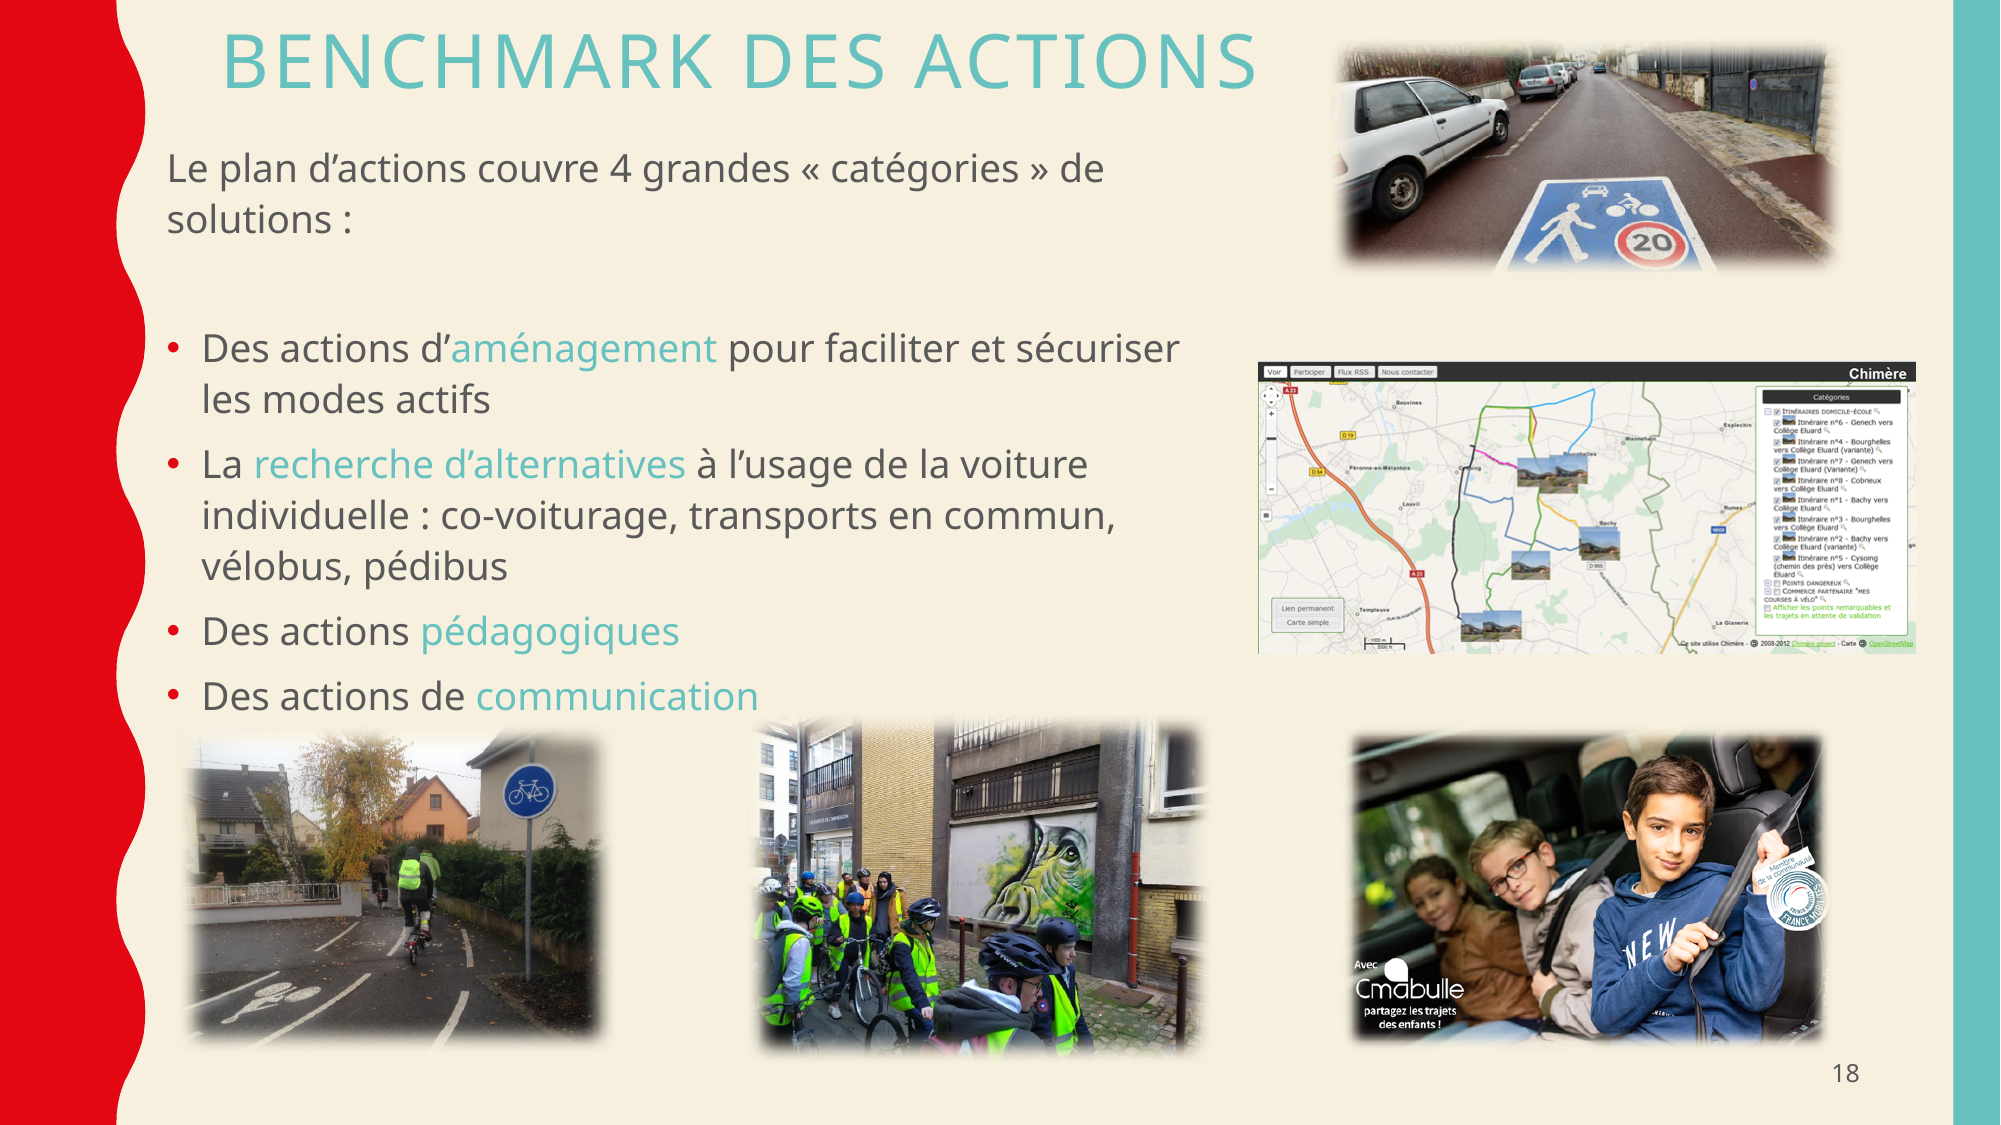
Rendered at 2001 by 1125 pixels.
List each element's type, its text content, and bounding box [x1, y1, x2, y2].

picture [177, 723, 617, 1054]
picture [1340, 723, 1834, 1053]
title Benchmark des actions [205, 16, 1875, 261]
slide_number 18 [1412, 1045, 1875, 1103]
picture [745, 712, 1213, 1064]
list Le plan d’actions couvre 4 grandes « catégories » de solutions : Des actions d’aménagement pour faciliter et sécuriser les modes actifs La recherche d’alternatives à l’usage de la voiture individuelle : co-voiturage, transports en commun, vélobus, pédibus Des actions pédagogiques Des actions de communication [151, 131, 1251, 732]
picture [1328, 37, 1846, 278]
picture [1258, 361, 1916, 654]
